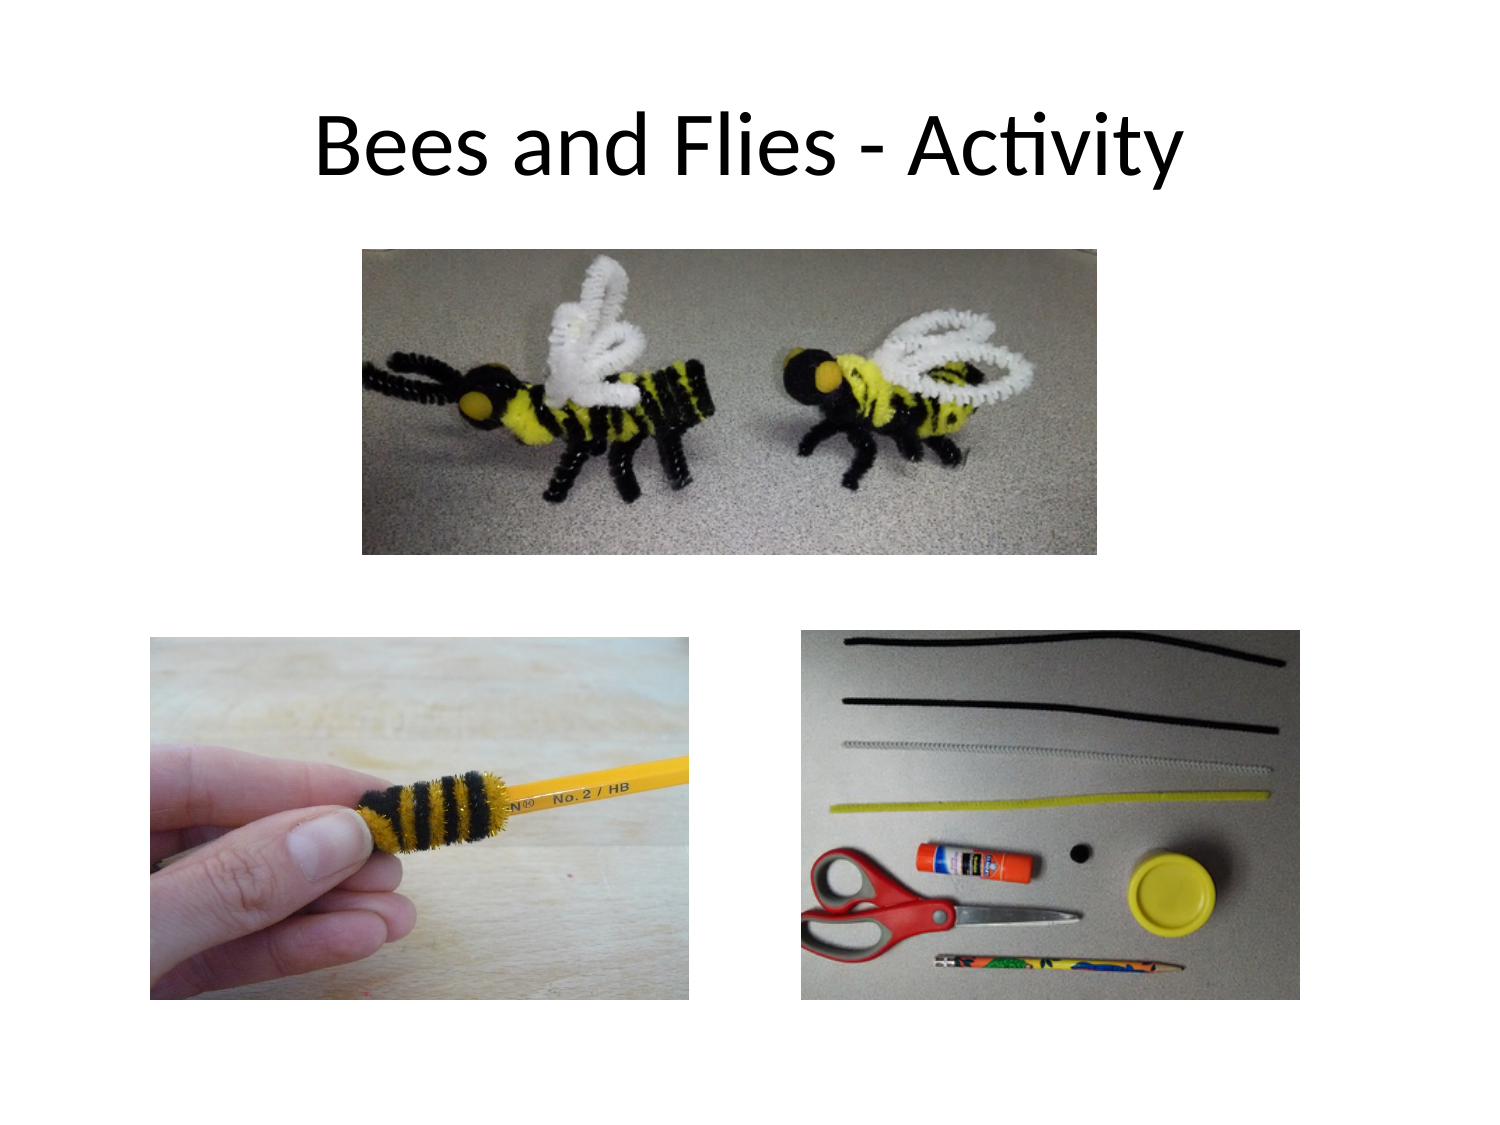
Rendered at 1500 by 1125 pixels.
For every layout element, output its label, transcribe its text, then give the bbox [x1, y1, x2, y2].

picture [800, 630, 1301, 1001]
title Bees and Flies - Activity [75, 45, 1425, 233]
picture [149, 637, 689, 1001]
picture [362, 249, 1098, 556]
